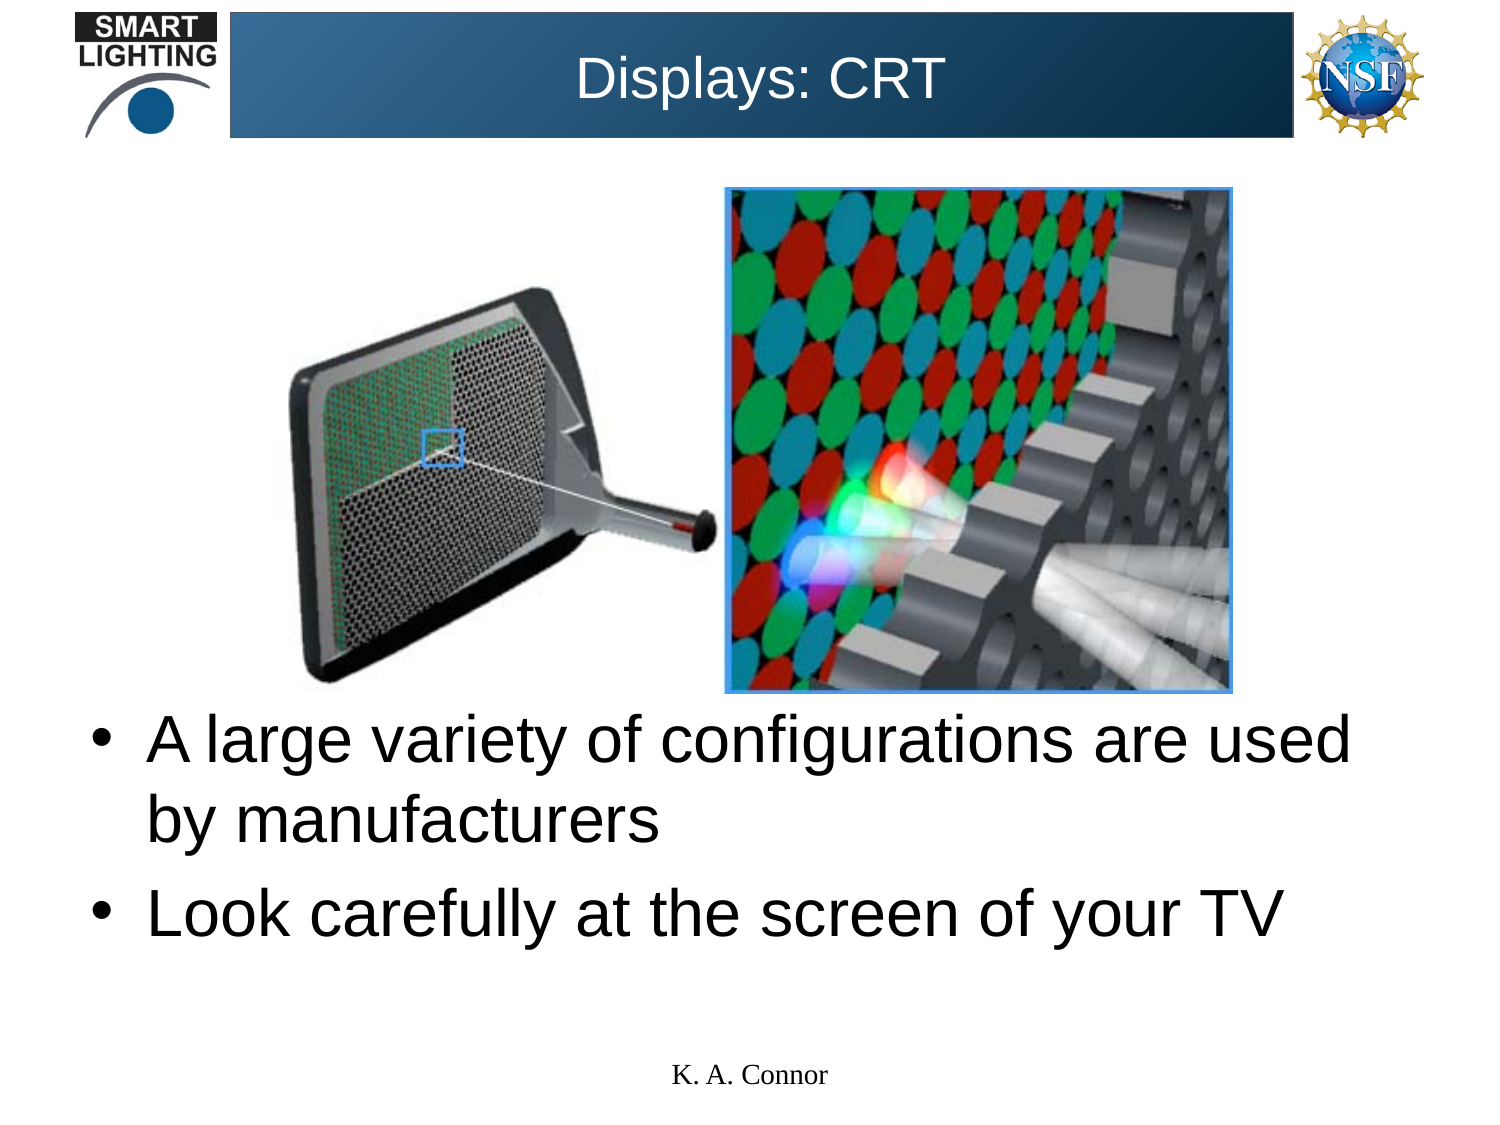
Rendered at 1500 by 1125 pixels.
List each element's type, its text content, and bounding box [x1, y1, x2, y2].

footer K. A. Connor [512, 1042, 988, 1103]
title Displays: CRT [230, 12, 1294, 138]
picture [1299, 12, 1425, 139]
picture [75, 12, 217, 138]
picture [274, 187, 1233, 694]
list A large variety of configurations are used by manufacturers Look carefully at the screen of your TV [74, 688, 1426, 1006]
